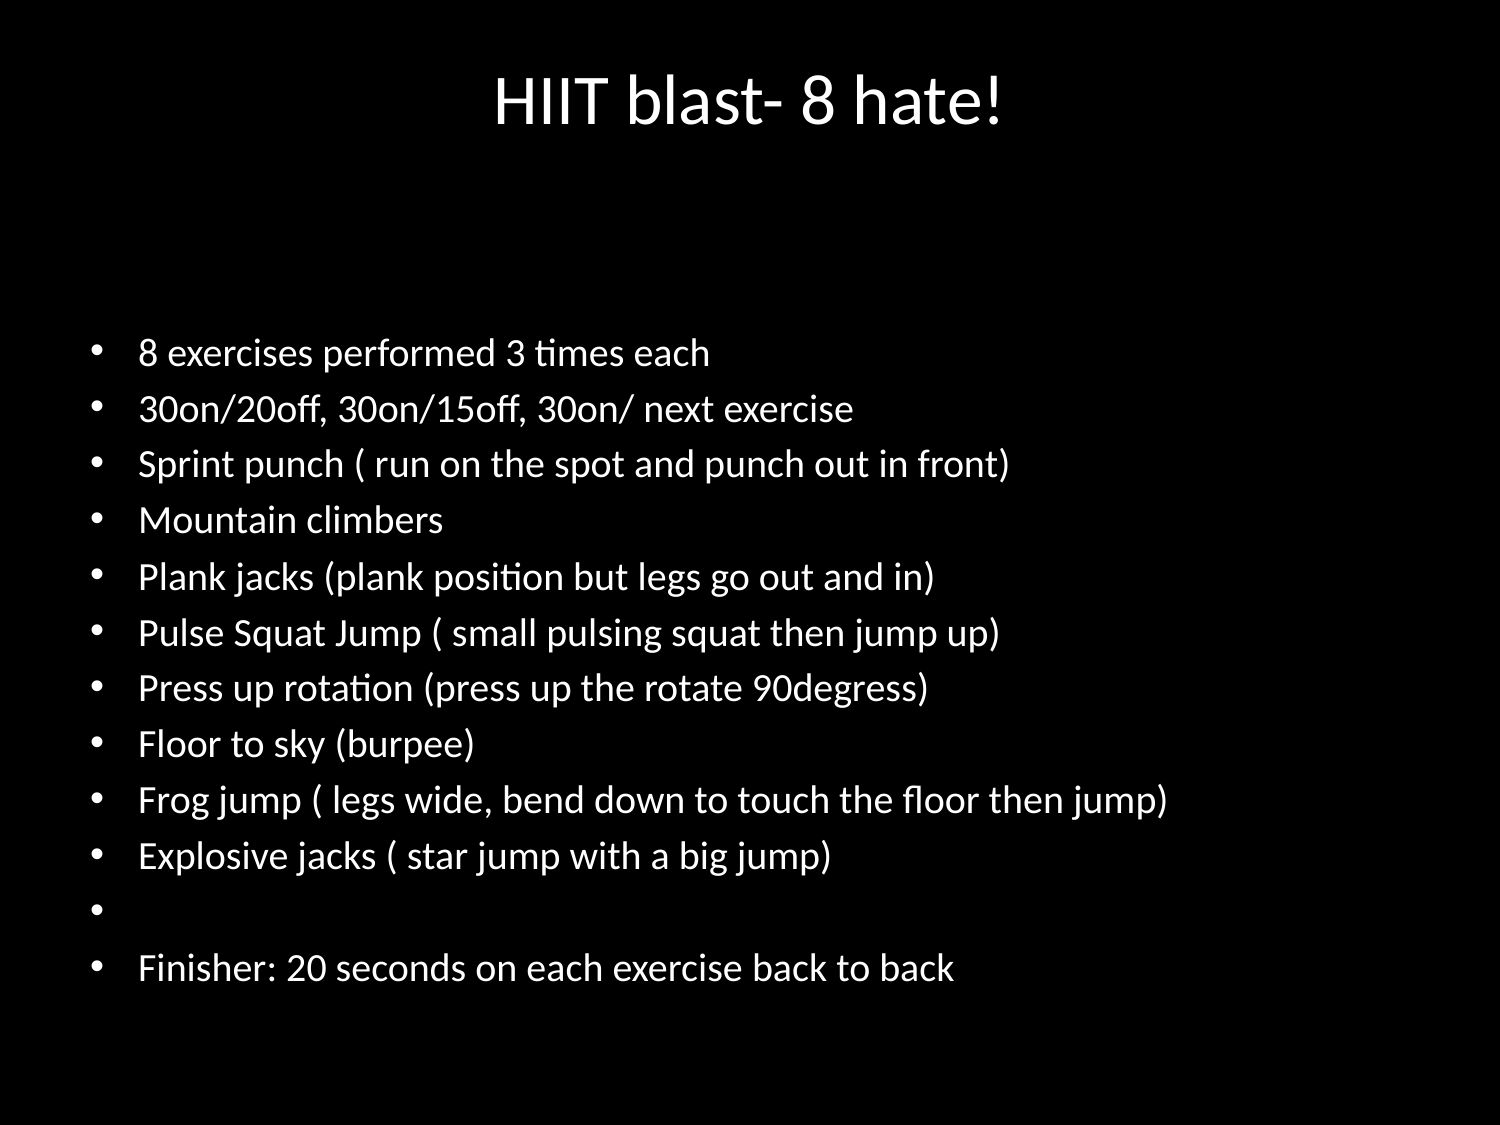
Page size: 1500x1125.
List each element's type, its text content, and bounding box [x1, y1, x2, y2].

list 8 exercises performed 3 times each 30on/20off, 30on/15off, 30on/ next exercise Sprint punch ( run on the spot and punch out in front) Mountain climbers Plank jacks (plank position but legs go out and in) Pulse Squat Jump ( small pulsing squat then jump up) Press up rotation (press up the rotate 90degress) Floor to sky (burpee) Frog jump ( legs wide, bend down to touch the floor then jump) Explosive jacks ( star jump with a big jump) Finisher: 20 seconds on each exercise back to back [75, 262, 1425, 1005]
title HIIT blast- 8 hate! [75, 45, 1425, 233]
